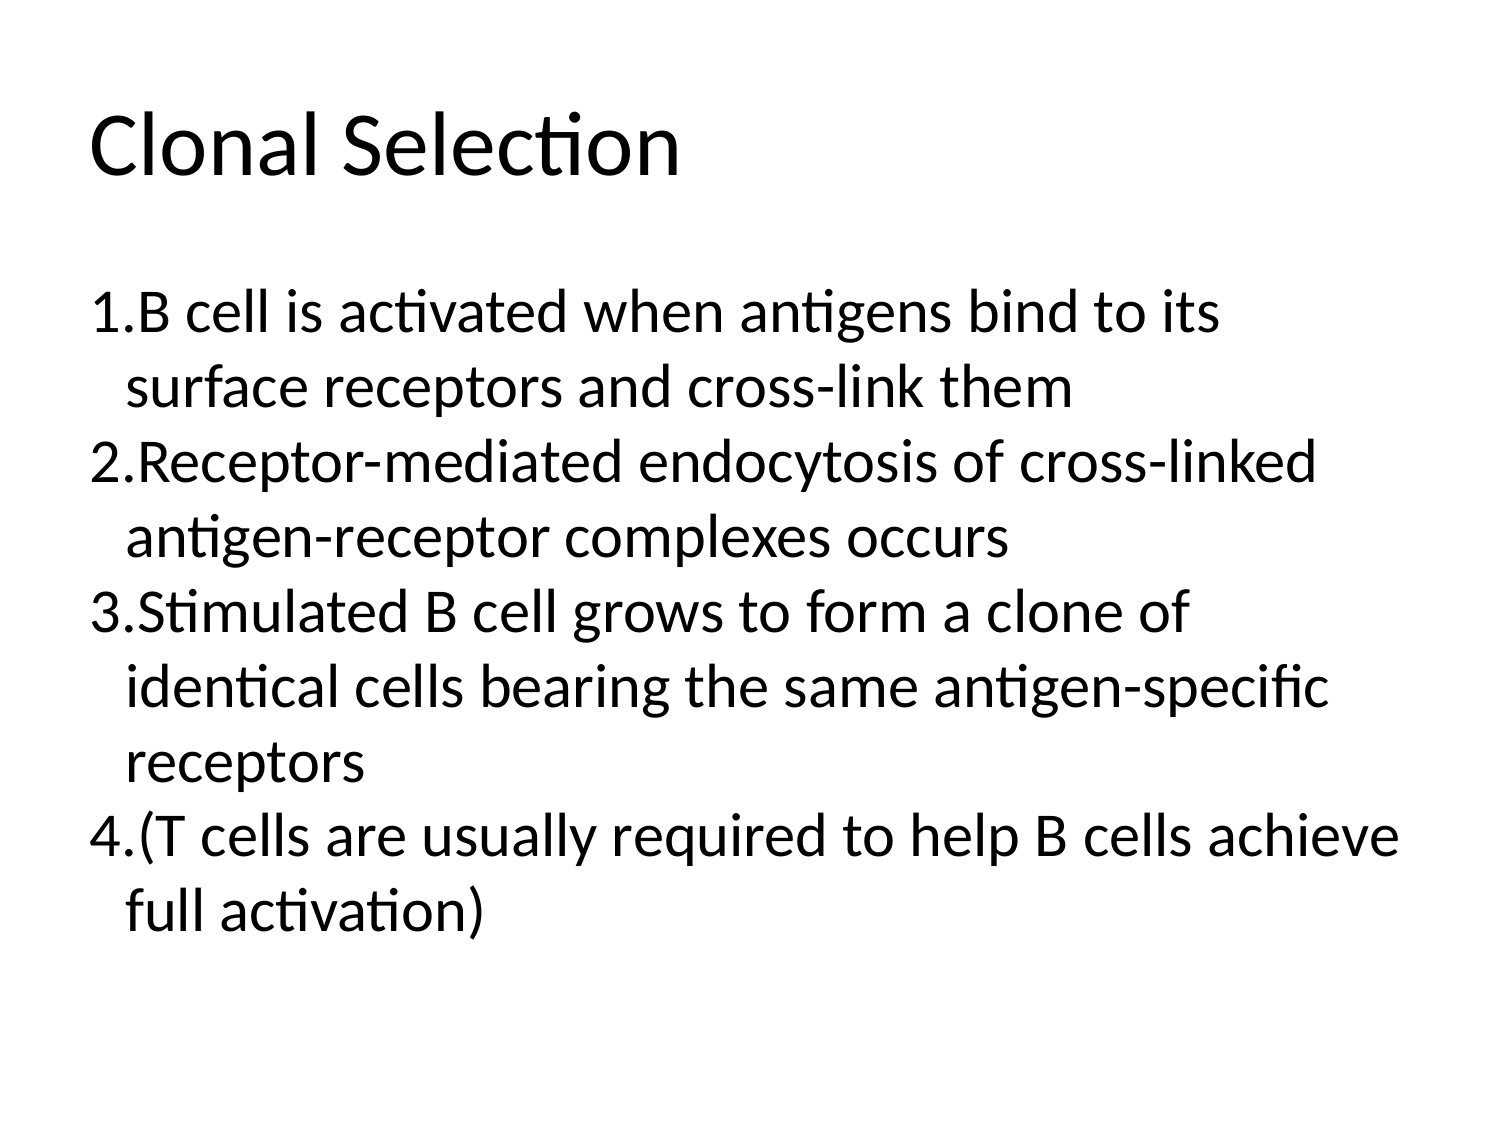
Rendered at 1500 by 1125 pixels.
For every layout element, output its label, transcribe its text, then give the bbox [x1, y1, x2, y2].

text_box Clonal Selection [75, 45, 1425, 233]
text_box B cell is activated when antigens bind to its surface receptors and cross-link them Receptor-mediated endocytosis of cross-linked antigen-receptor complexes occurs Stimulated B cell grows to form a clone of identical cells bearing the same antigen-specific receptors (T cells are usually required to help B cells achieve full activation) [75, 262, 1425, 1005]
